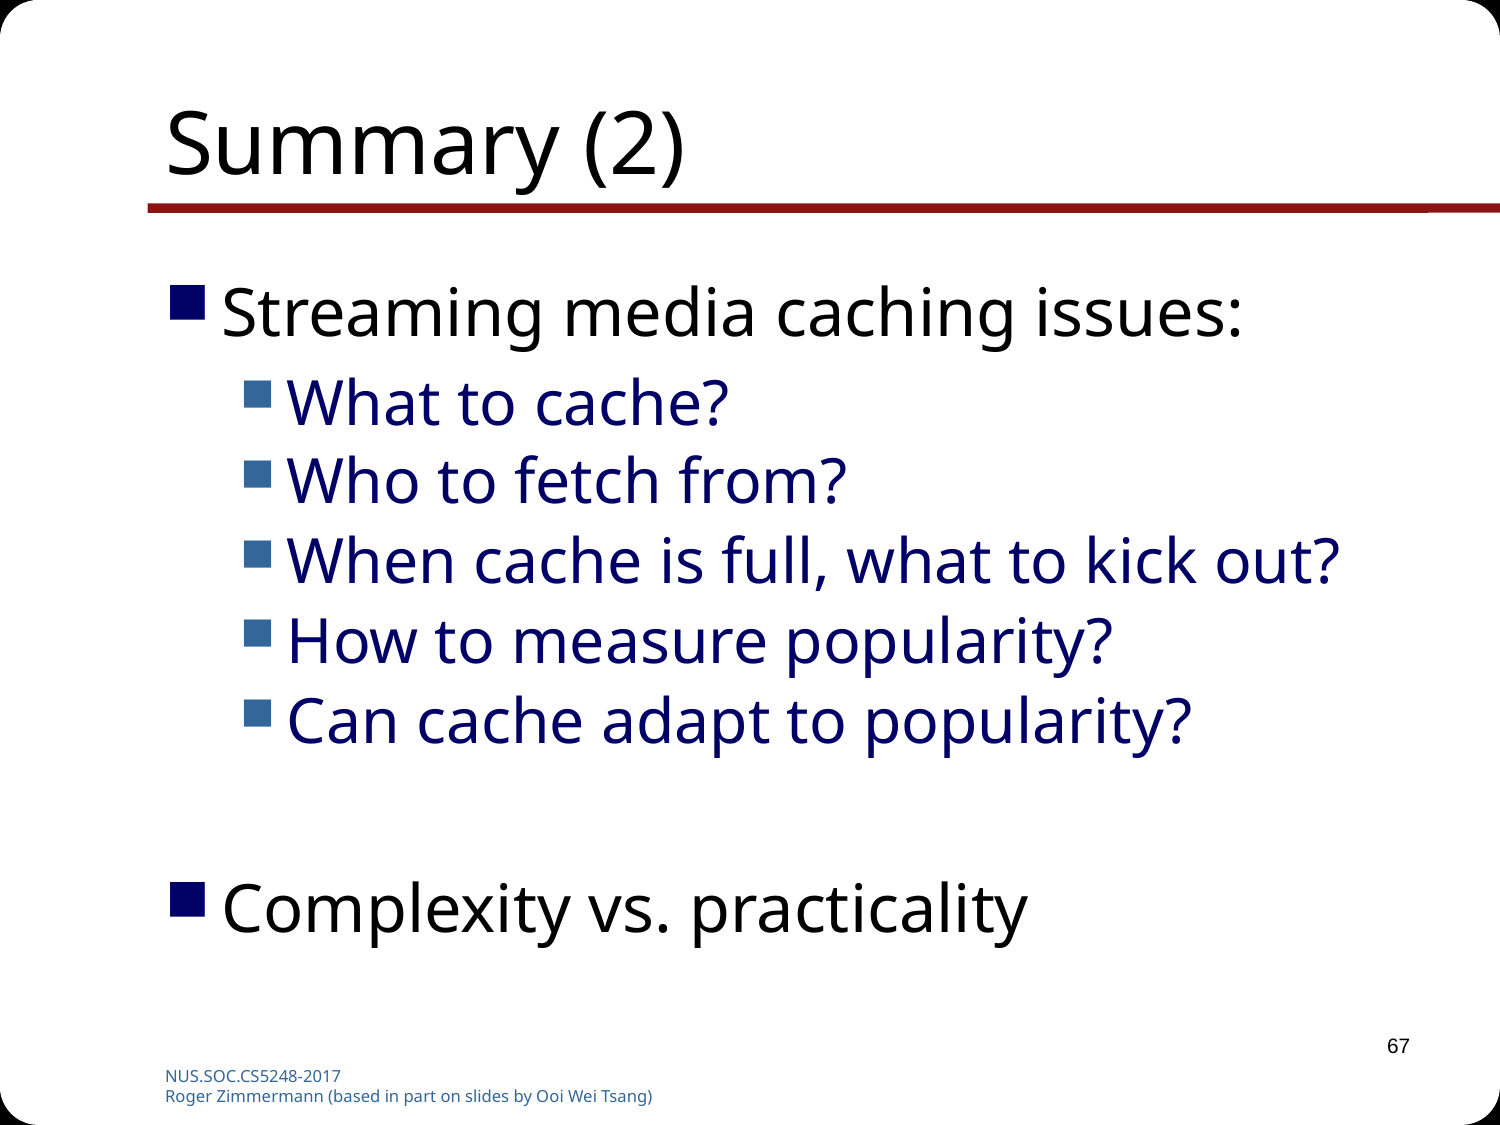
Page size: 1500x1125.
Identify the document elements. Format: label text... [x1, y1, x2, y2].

title Summary (2) [149, 45, 1426, 234]
slide_number 67 [1112, 1024, 1426, 1101]
list Streaming media caching issues: What to cache? Who to fetch from? When cache is full, what to kick out? How to measure popularity? Can cache adapt to popularity? Complexity vs. practicality [149, 262, 1426, 1006]
footer [549, 1024, 1038, 1101]
slide_number NUS.SOC.CS5248-2017 Roger Zimmermann (based in part on slides by Ooi Wei Tsang) [149, 1058, 549, 1101]
